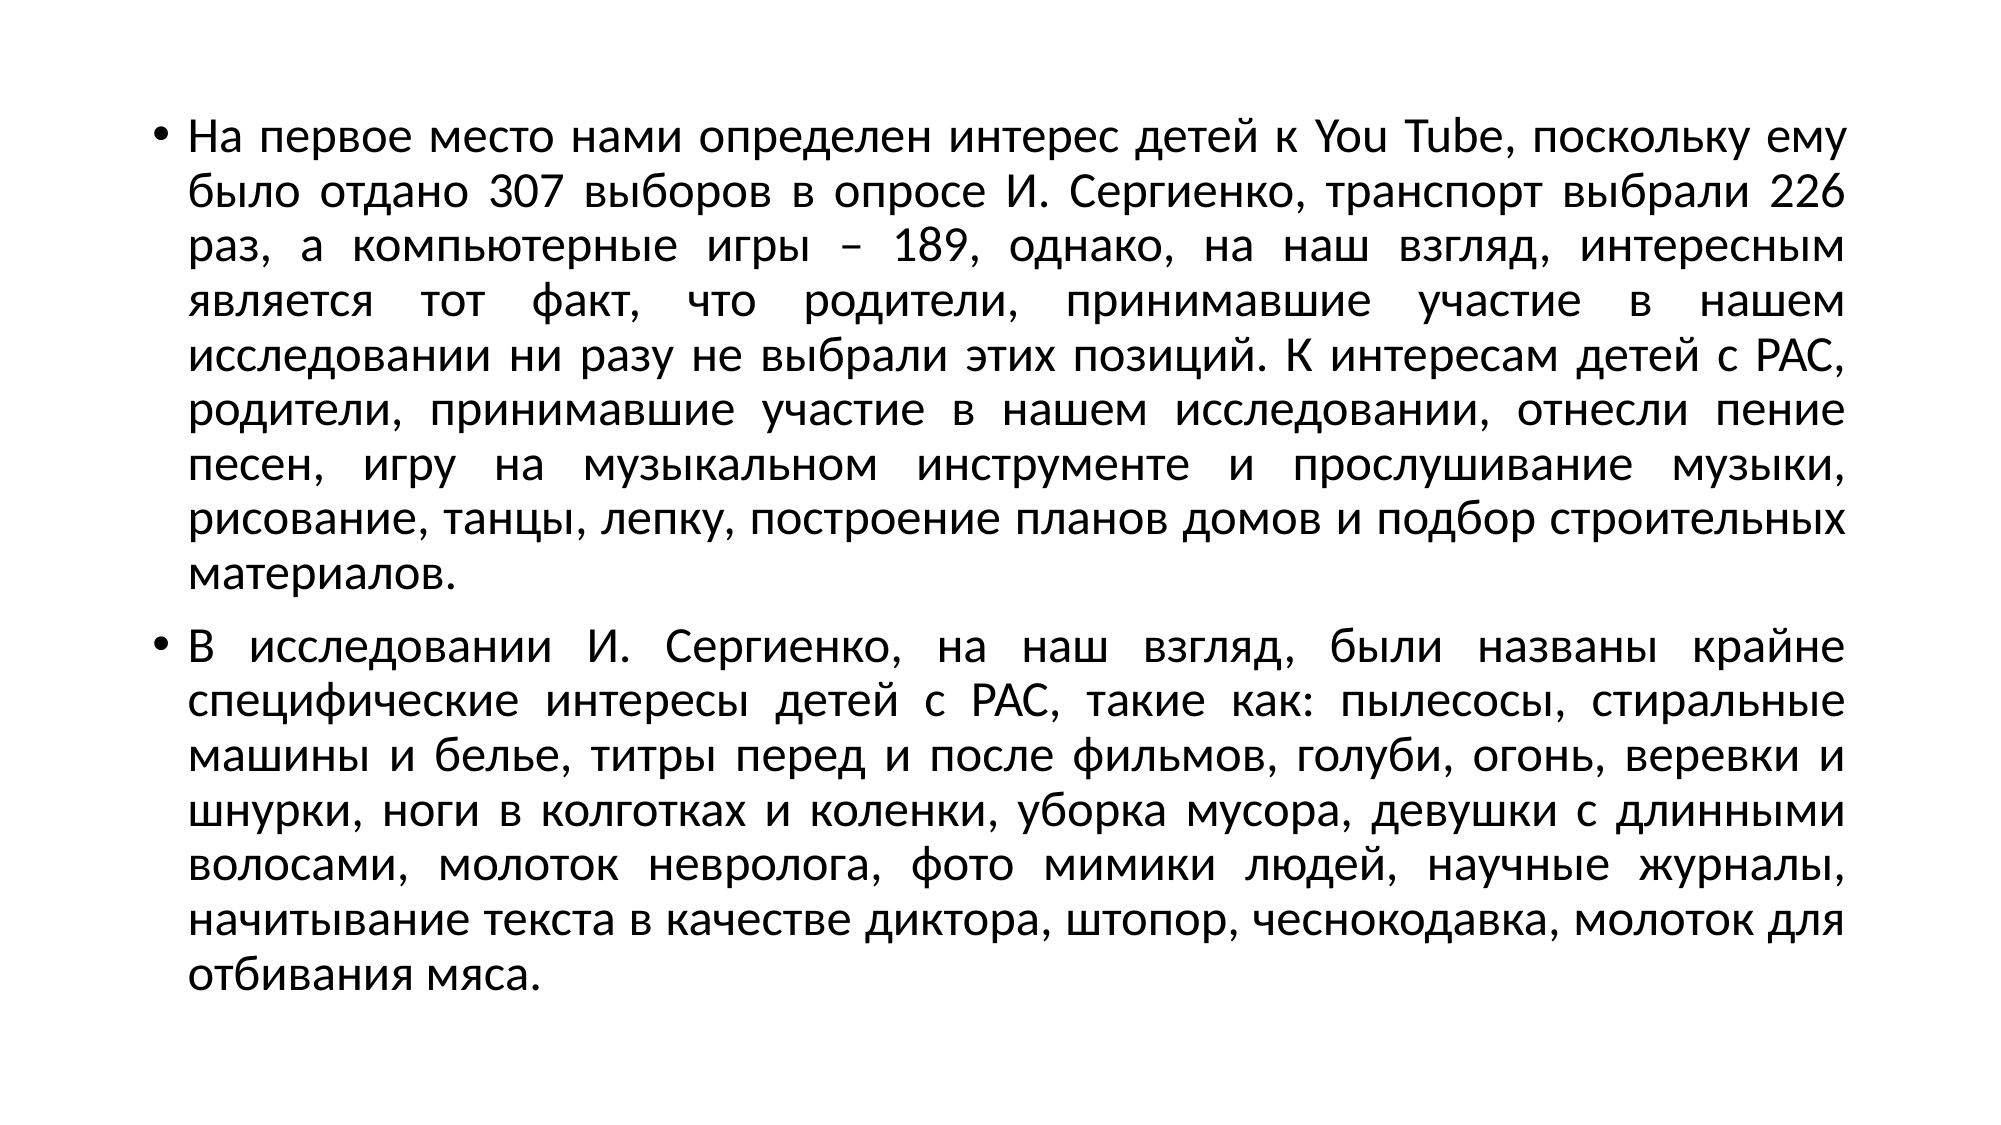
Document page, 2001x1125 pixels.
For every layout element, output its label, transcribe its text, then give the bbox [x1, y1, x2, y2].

list На первое место нами определен интерес детей к You Tube, поскольку ему было отдано 307 выборов в опросе И. Сергиенко, транспорт выбрали 226 раз, а компьютерные игры – 189, однако, на наш взгляд, интересным является тот факт, что родители, принимавшие участие в нашем исследовании ни разу не выбрали этих позиций. К интересам детей с РАС, родители, принимавшие участие в нашем исследовании, отнесли пение песен, игру на музыкальном инструменте и прослушивание музыки, рисование, танцы, лепку, построение планов домов и подбор строительных материалов. В исследовании И. Сергиенко, на наш взгляд, были названы крайне специфические интересы детей с РАС, такие как: пылесосы, стиральные машины и белье, титры перед и после фильмов, голуби, огонь, веревки и шнурки, ноги в колготках и коленки, уборка мусора, девушки с длинными волосами, молоток невролога, фото мимики людей, научные журналы, начитывание текста в качестве диктора, штопор, чеснокодавка, молоток для отбивания мяса. [137, 101, 1863, 1014]
